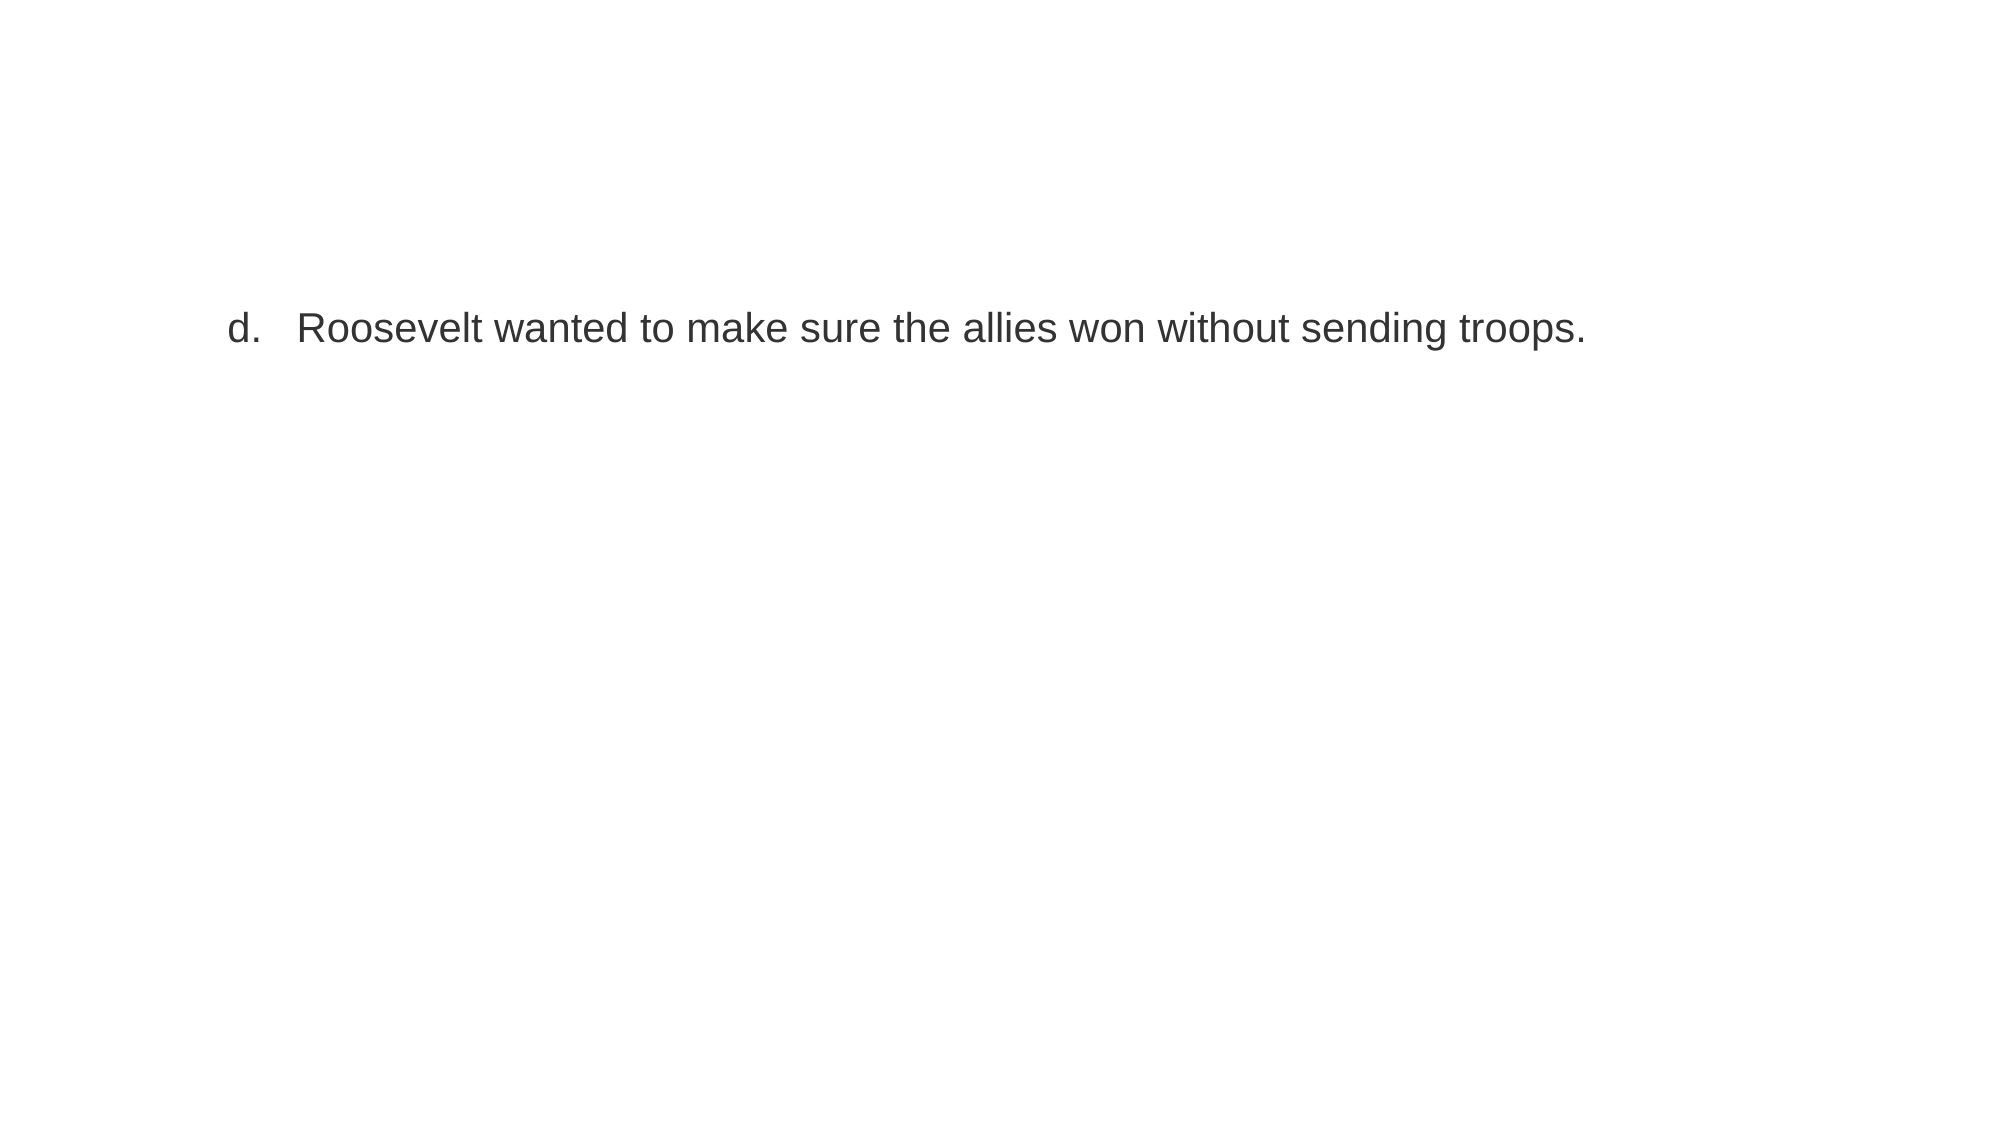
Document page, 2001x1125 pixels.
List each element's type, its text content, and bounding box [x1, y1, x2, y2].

list d. Roosevelt wanted to make sure the allies won without sending troops. [137, 299, 1863, 1014]
